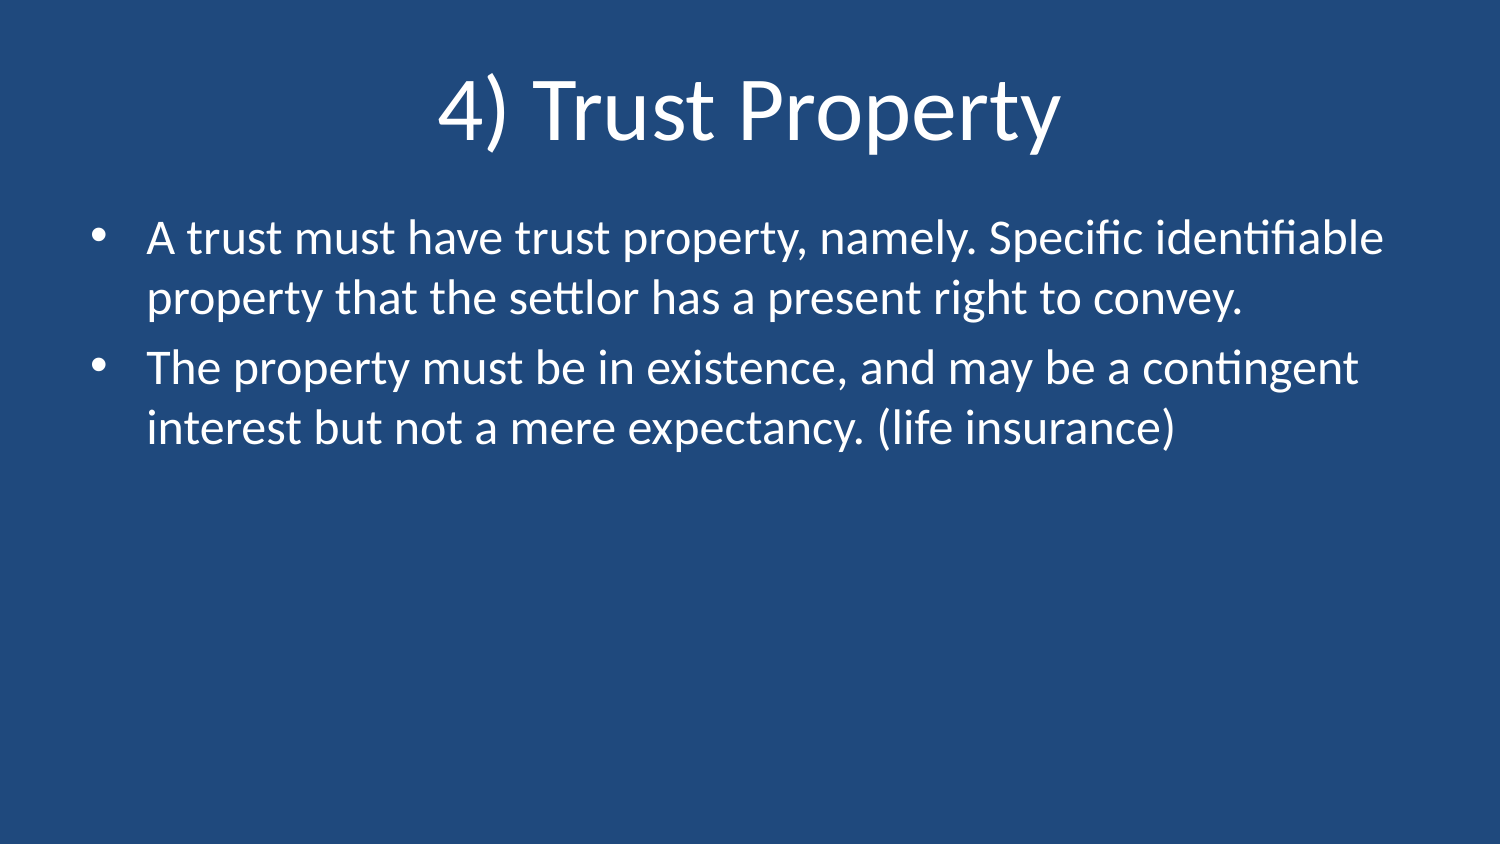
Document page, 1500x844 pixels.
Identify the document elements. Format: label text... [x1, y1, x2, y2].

list A trust must have trust property, namely. Specific identifiable property that the settlor has a present right to convey. The property must be in existence, and may be a contingent interest but not a mere expectancy. (life insurance) [75, 196, 1425, 754]
title 4) Trust Property [75, 33, 1425, 175]
